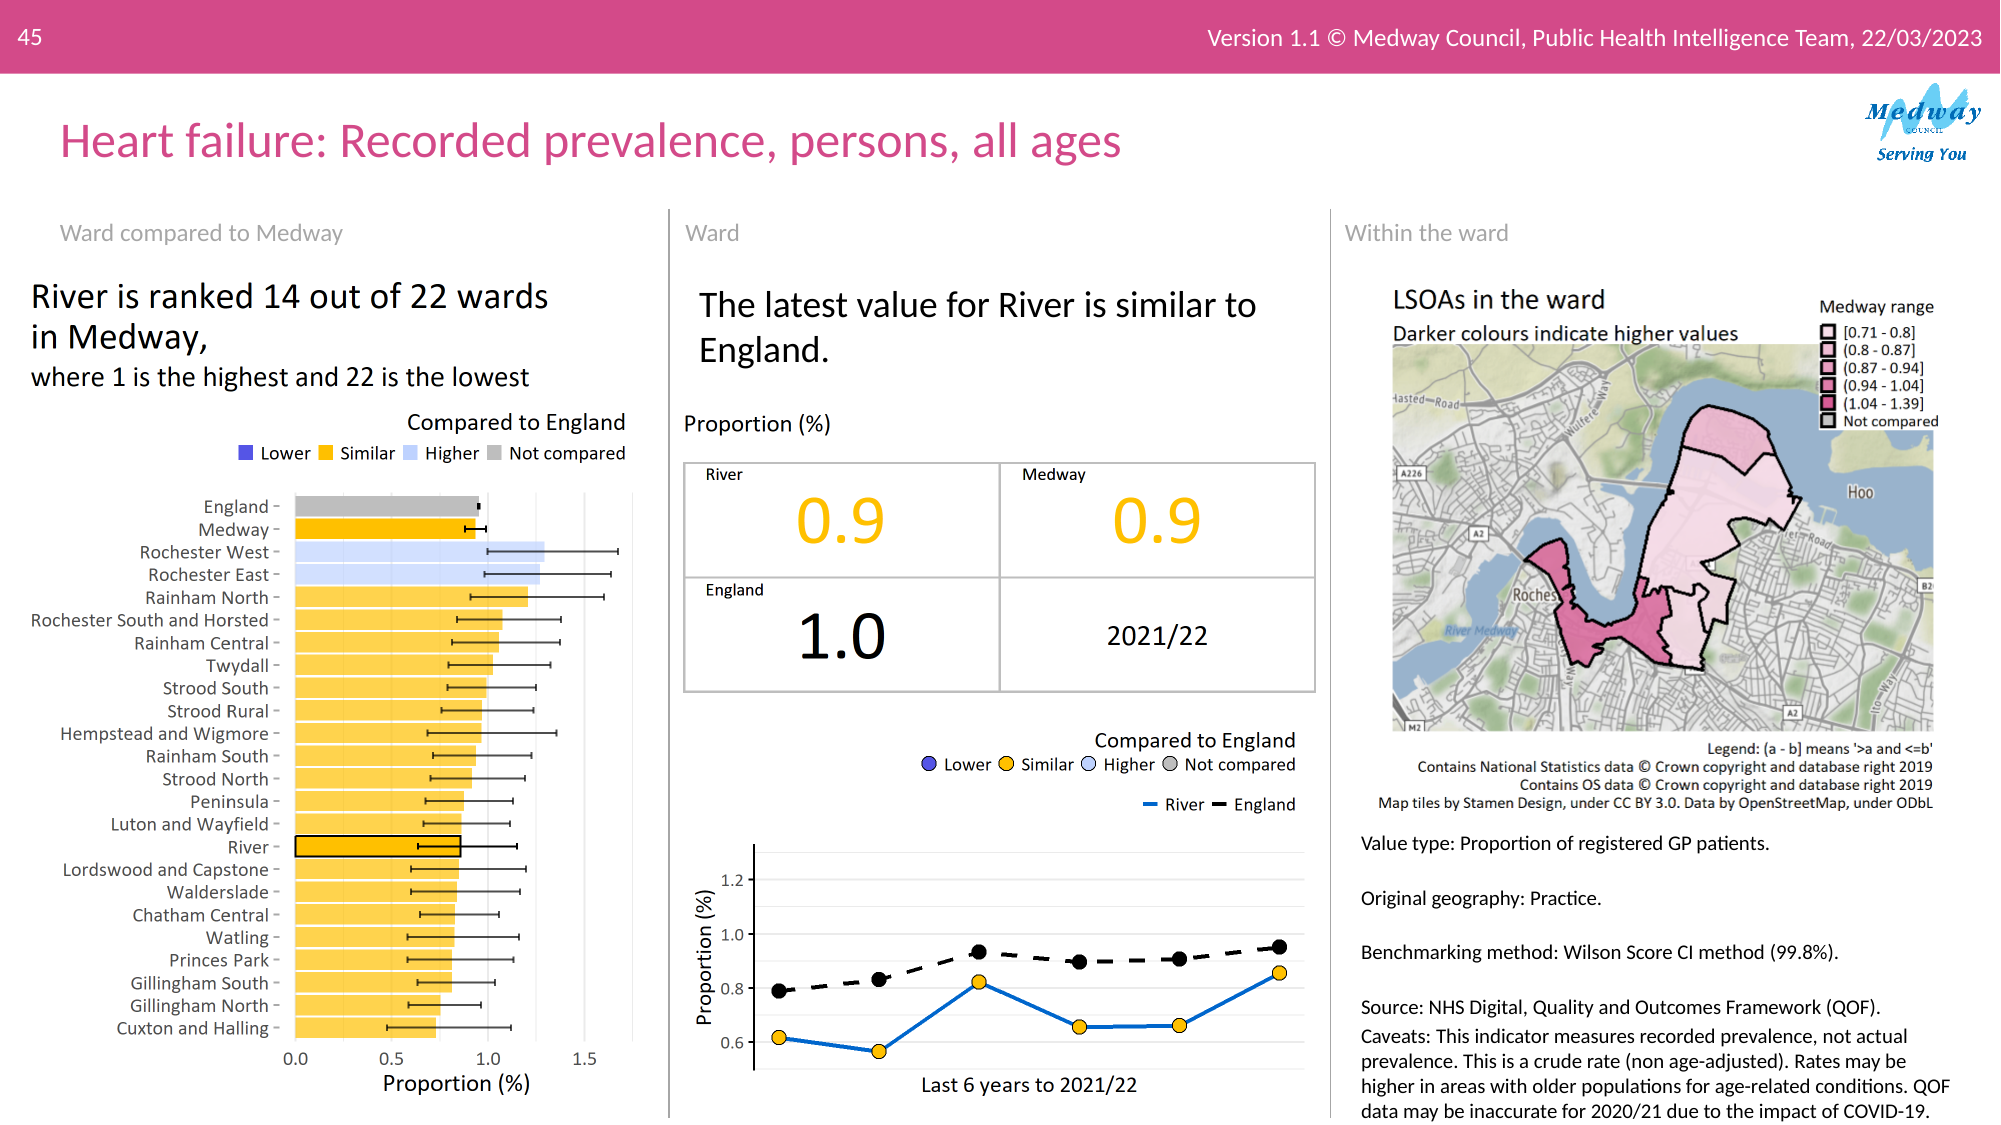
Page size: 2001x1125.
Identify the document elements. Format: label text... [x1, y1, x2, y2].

picture [1866, 83, 1981, 162]
list Version 1.1 © Medway Council, Public Health Intelligence Team, 22/03/2023 [881, 2, 2000, 72]
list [19, 271, 646, 1107]
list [683, 403, 1316, 693]
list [683, 710, 1316, 1107]
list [1345, 278, 1981, 811]
title Heart failure: Recorded prevalence, persons, all ages [45, 83, 1866, 191]
list Value type: Proportion of registered GP patients. Original geography: Practice. Benchmarking method: Wilson Score CI method (99.8%). Source: NHS Digital, Quality and Outcomes Framework (QOF). Caveats: This indicator measures recorded prevalence, not actual prevalence. This is a crude rate (non age-adjusted). Rates may be higher in areas with older populations for age-related conditions. QOF data may be inaccurate for 2020/21 due to the impact of COVID-19. [1346, 822, 1981, 1106]
slide_number 45 [2, 5, 239, 66]
list The latest value for River is similar to England. [684, 272, 1316, 386]
